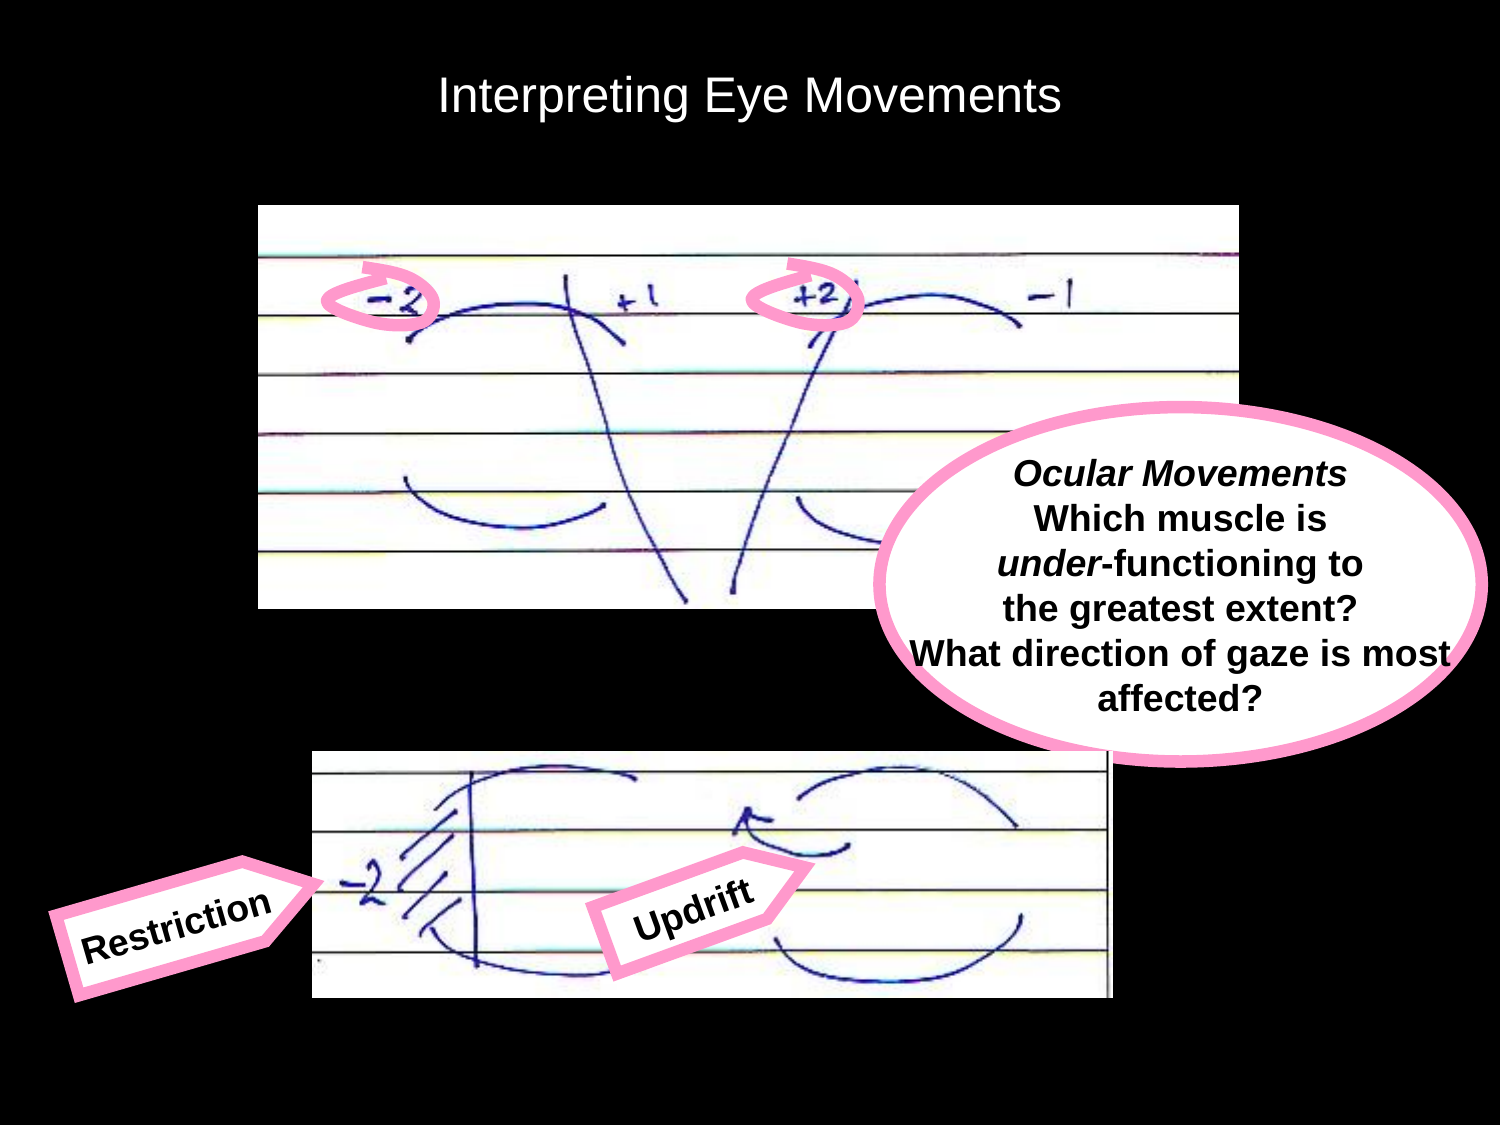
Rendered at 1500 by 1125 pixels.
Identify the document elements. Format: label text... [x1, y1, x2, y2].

picture [312, 751, 1114, 999]
text_box Restriction [55, 861, 307, 996]
picture [258, 204, 1239, 610]
text_box Ocular Movements Which muscle is under-functioning to the greatest extent? What direction of gaze is most affected? [884, 411, 1482, 762]
text_box Interpreting Eye Movements [374, 55, 1125, 130]
